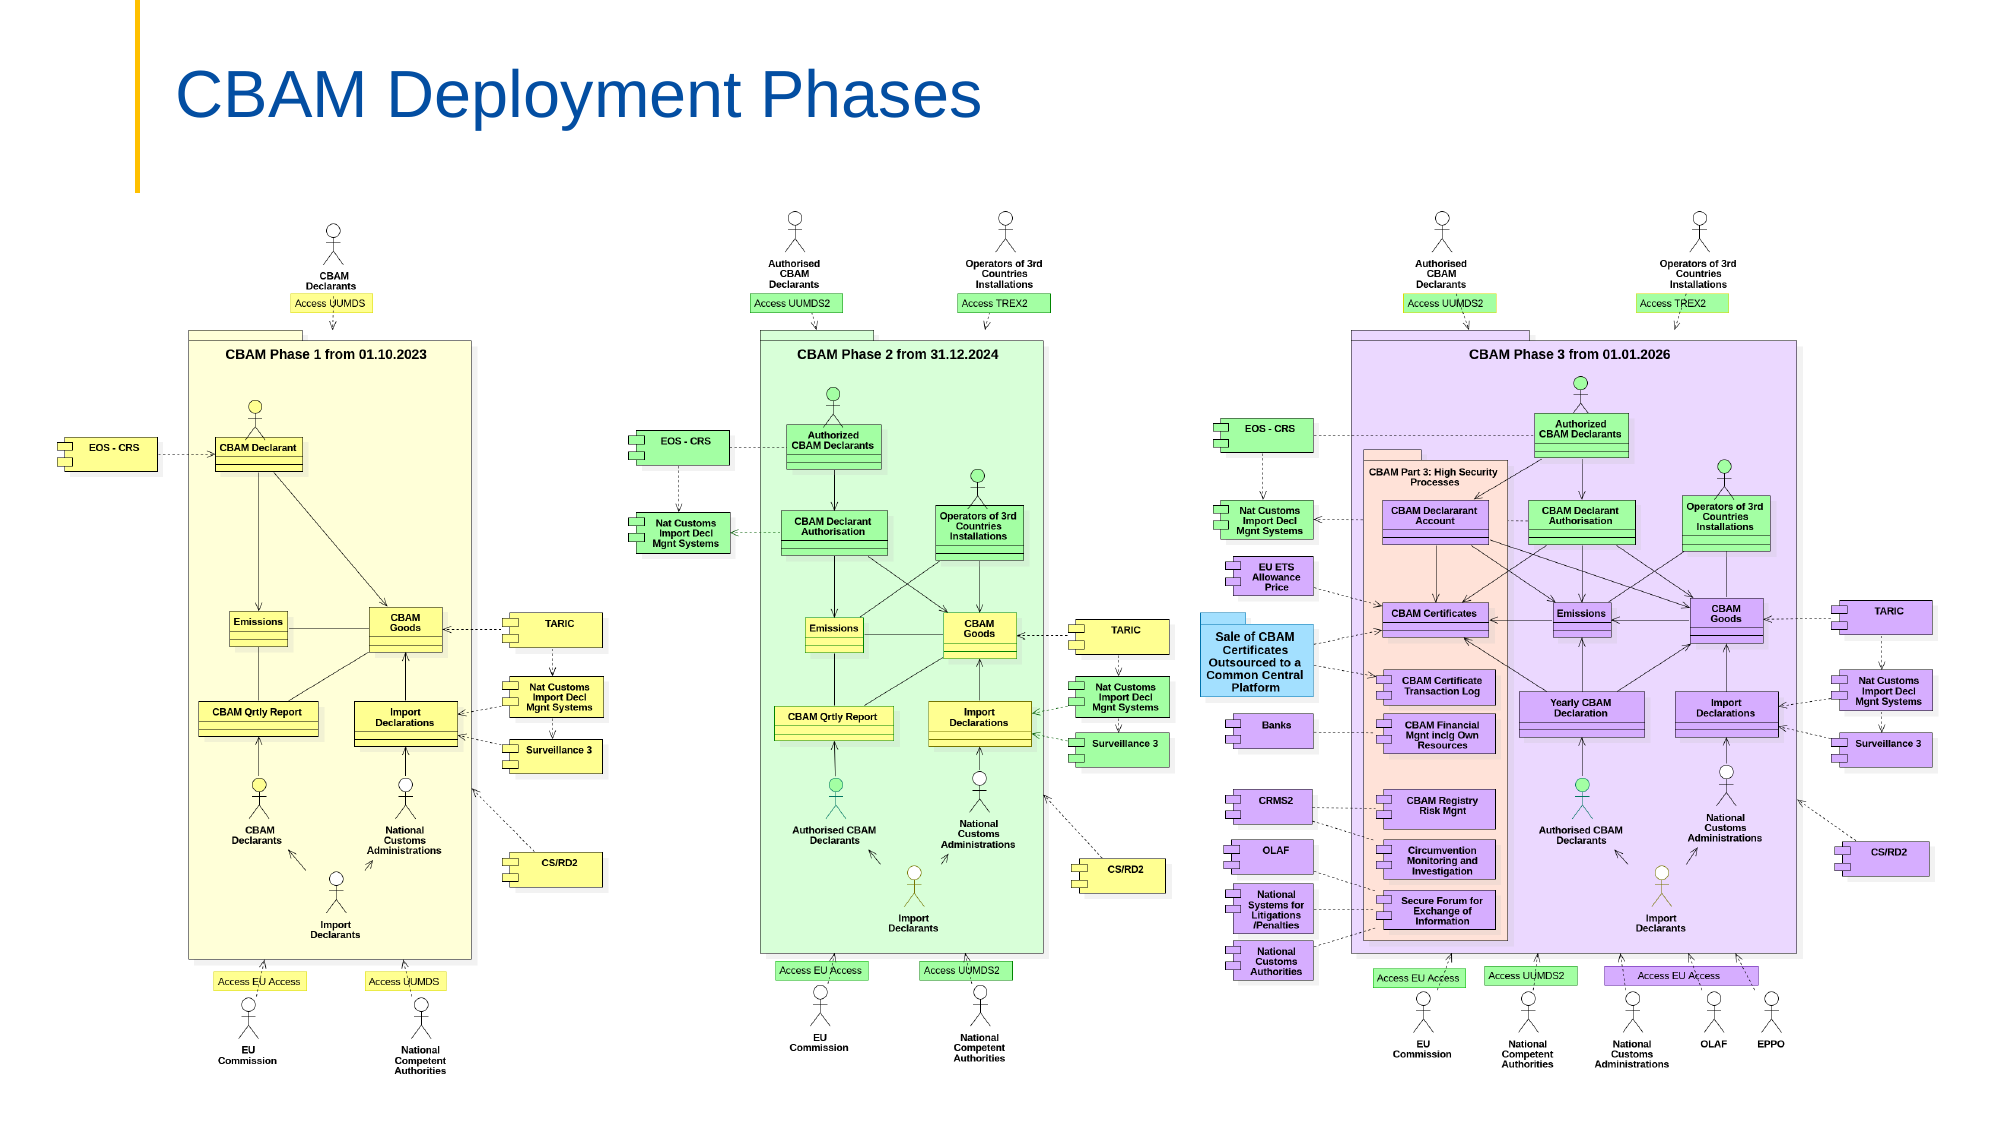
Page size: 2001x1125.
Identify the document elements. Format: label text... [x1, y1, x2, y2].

text_box CBAM Deployment Phases [160, 55, 1904, 133]
picture [53, 193, 1947, 1081]
